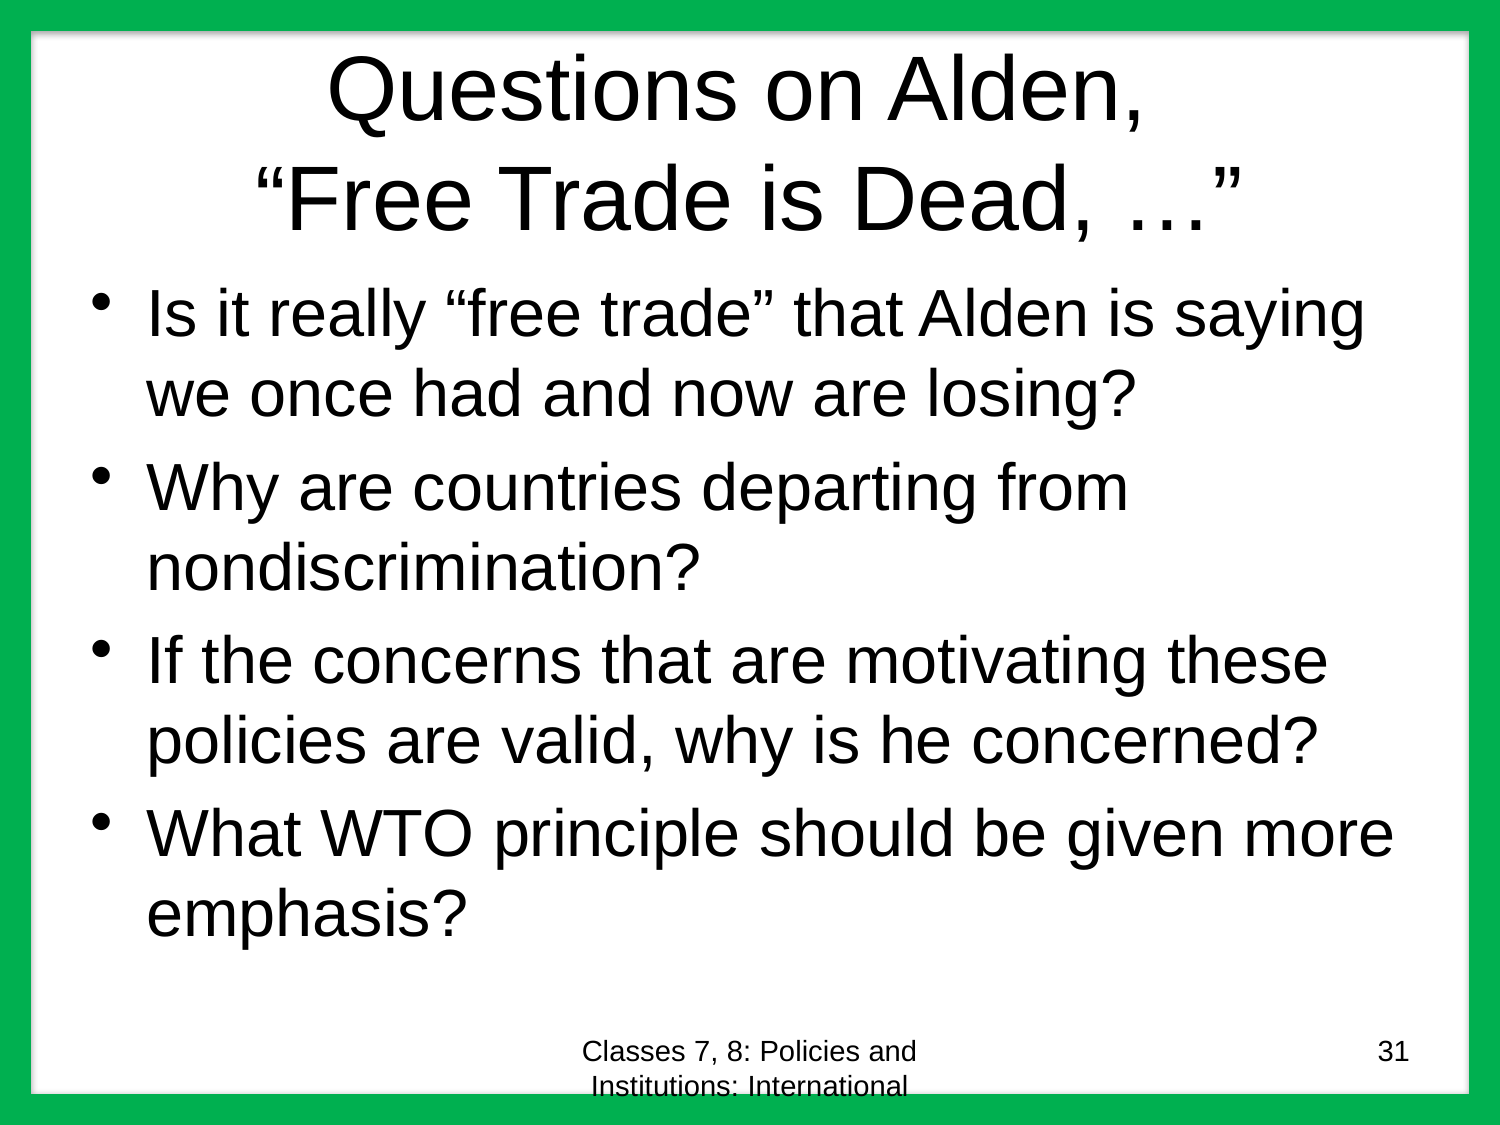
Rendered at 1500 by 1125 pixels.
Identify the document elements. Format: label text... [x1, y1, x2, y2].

text_box [0, 0, 1500, 1125]
slide_number 31 [1074, 1024, 1426, 1103]
footer Classes 7, 8: Policies and Institutions: International [512, 1024, 988, 1103]
